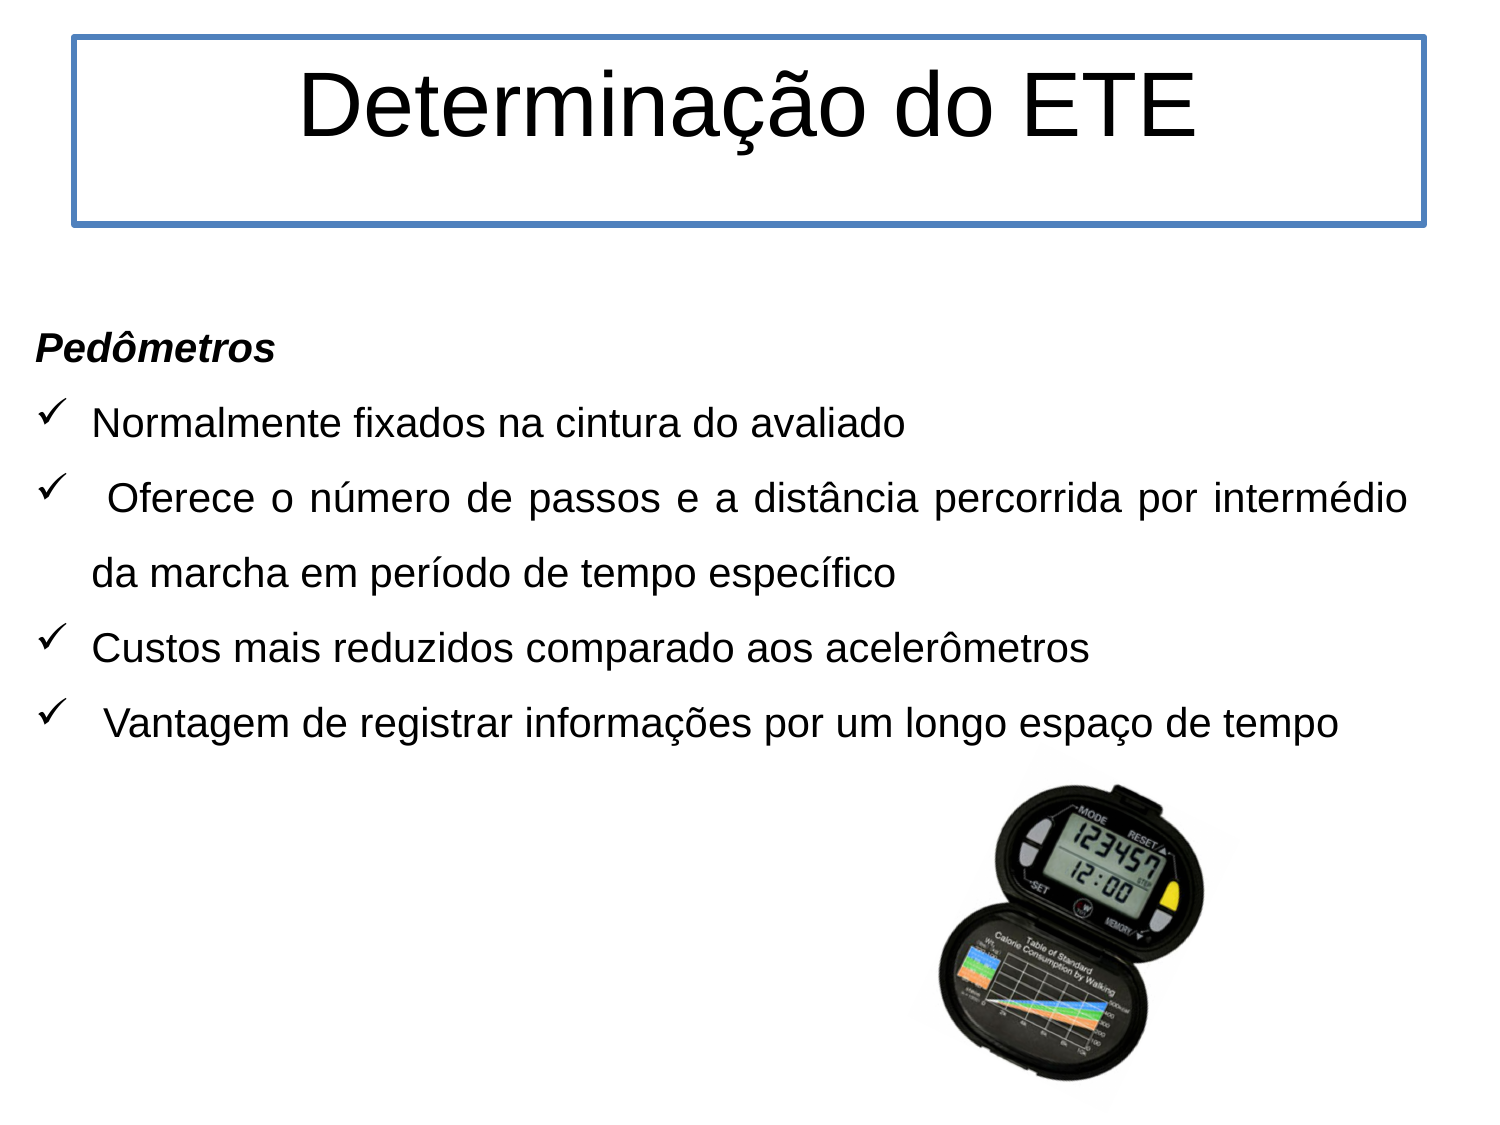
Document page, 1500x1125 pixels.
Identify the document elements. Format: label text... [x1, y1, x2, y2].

picture [909, 744, 1239, 1112]
text_box Determinação do ETE [74, 37, 1425, 225]
text_box Pedômetros Normalmente fixados na cintura do avaliado Oferece o número de passos e a distância percorrida por intermédio da marcha em período de tempo específico Custos mais reduzidos comparado aos acelerômetros Vantagem de registrar informações por um longo espaço de tempo [20, 288, 1425, 754]
